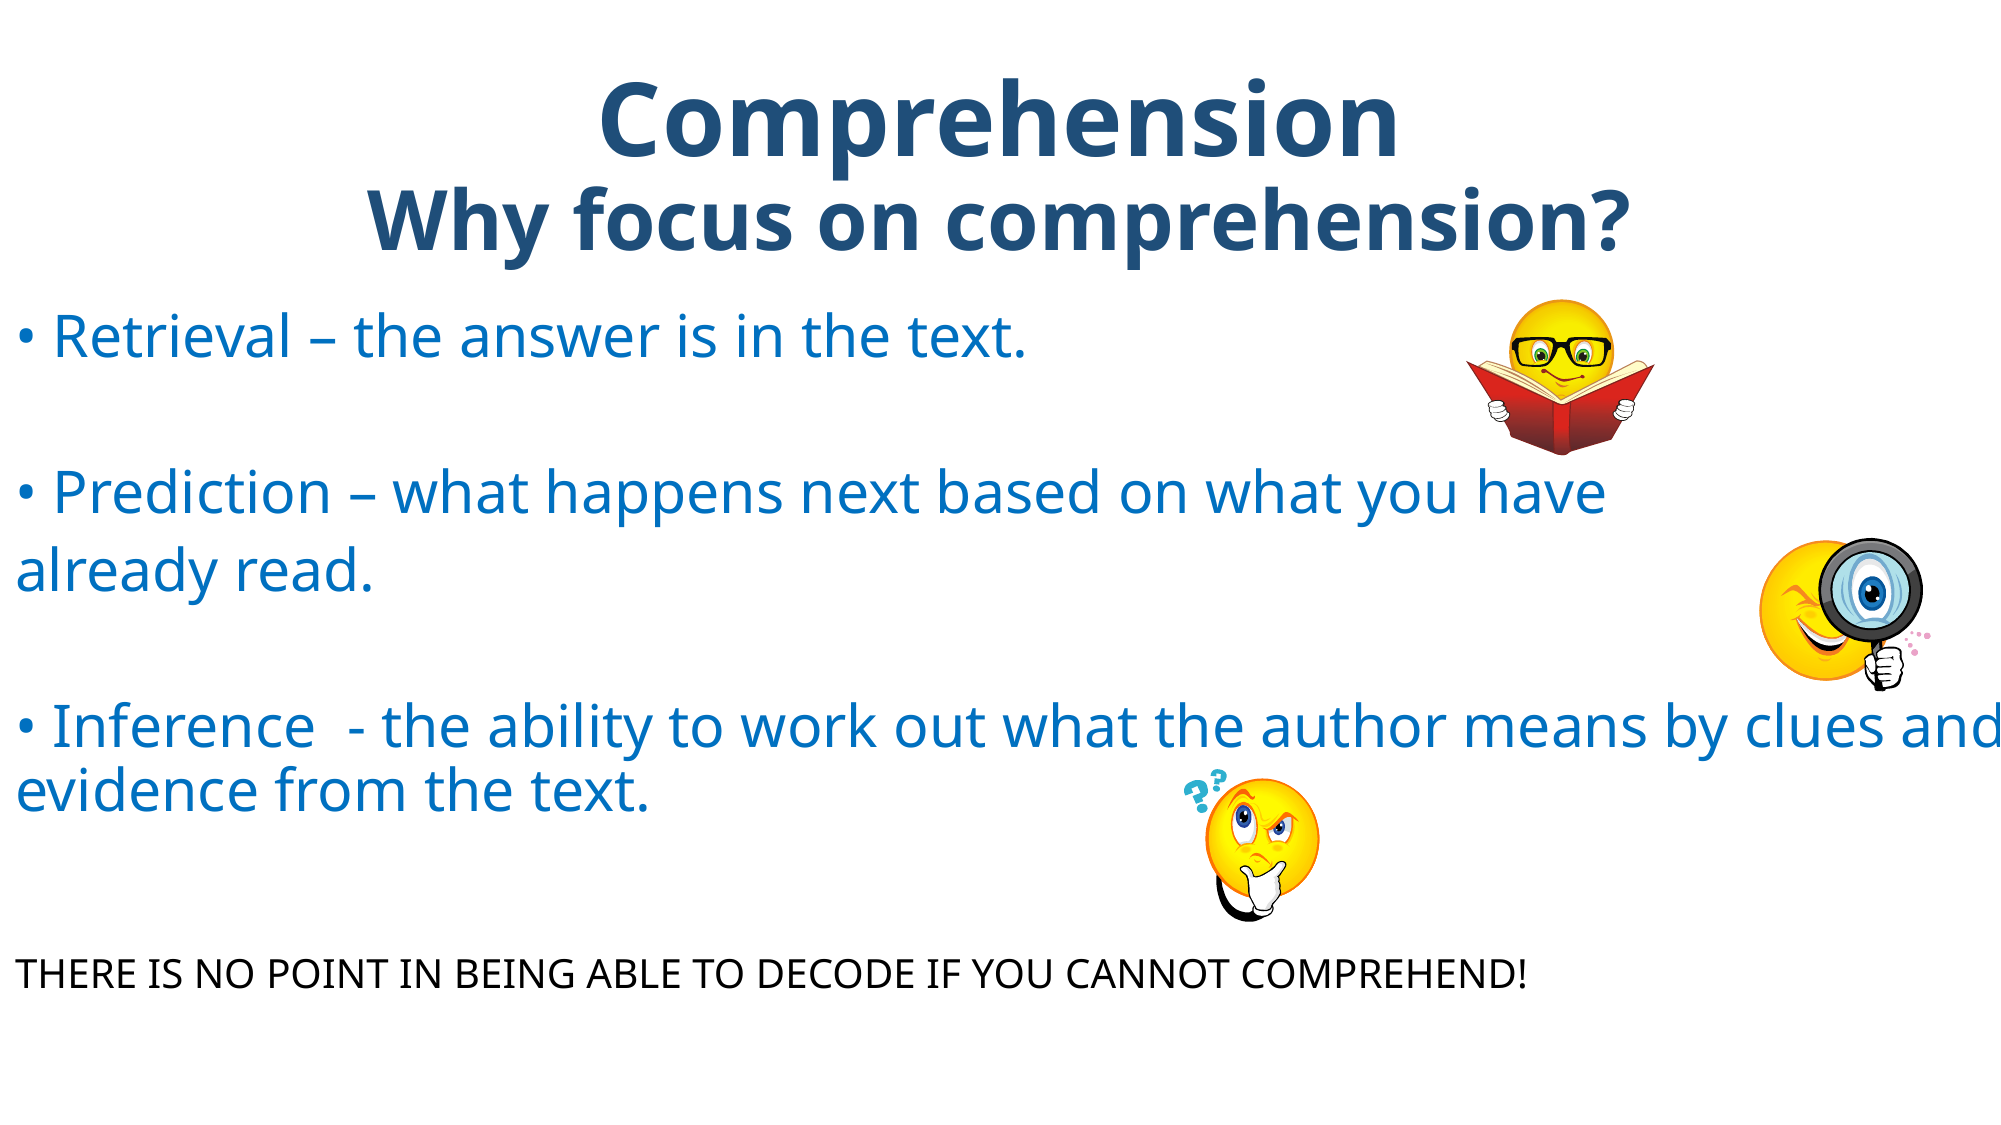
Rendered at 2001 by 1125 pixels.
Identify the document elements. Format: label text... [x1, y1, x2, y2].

picture [1183, 768, 1320, 923]
picture [1759, 537, 1931, 692]
list • Retrieval – the answer is in the text. • Prediction – what happens next based on what you have already read. • Inference - the ability to work out what the author means by clues and evidence from the text. THERE IS NO POINT IN BEING ABLE TO DECODE IF YOU CANNOT COMPREHEND! [0, 299, 2000, 1014]
title Comprehension Why focus on comprehension? [137, 59, 1863, 278]
picture [1466, 299, 1655, 456]
